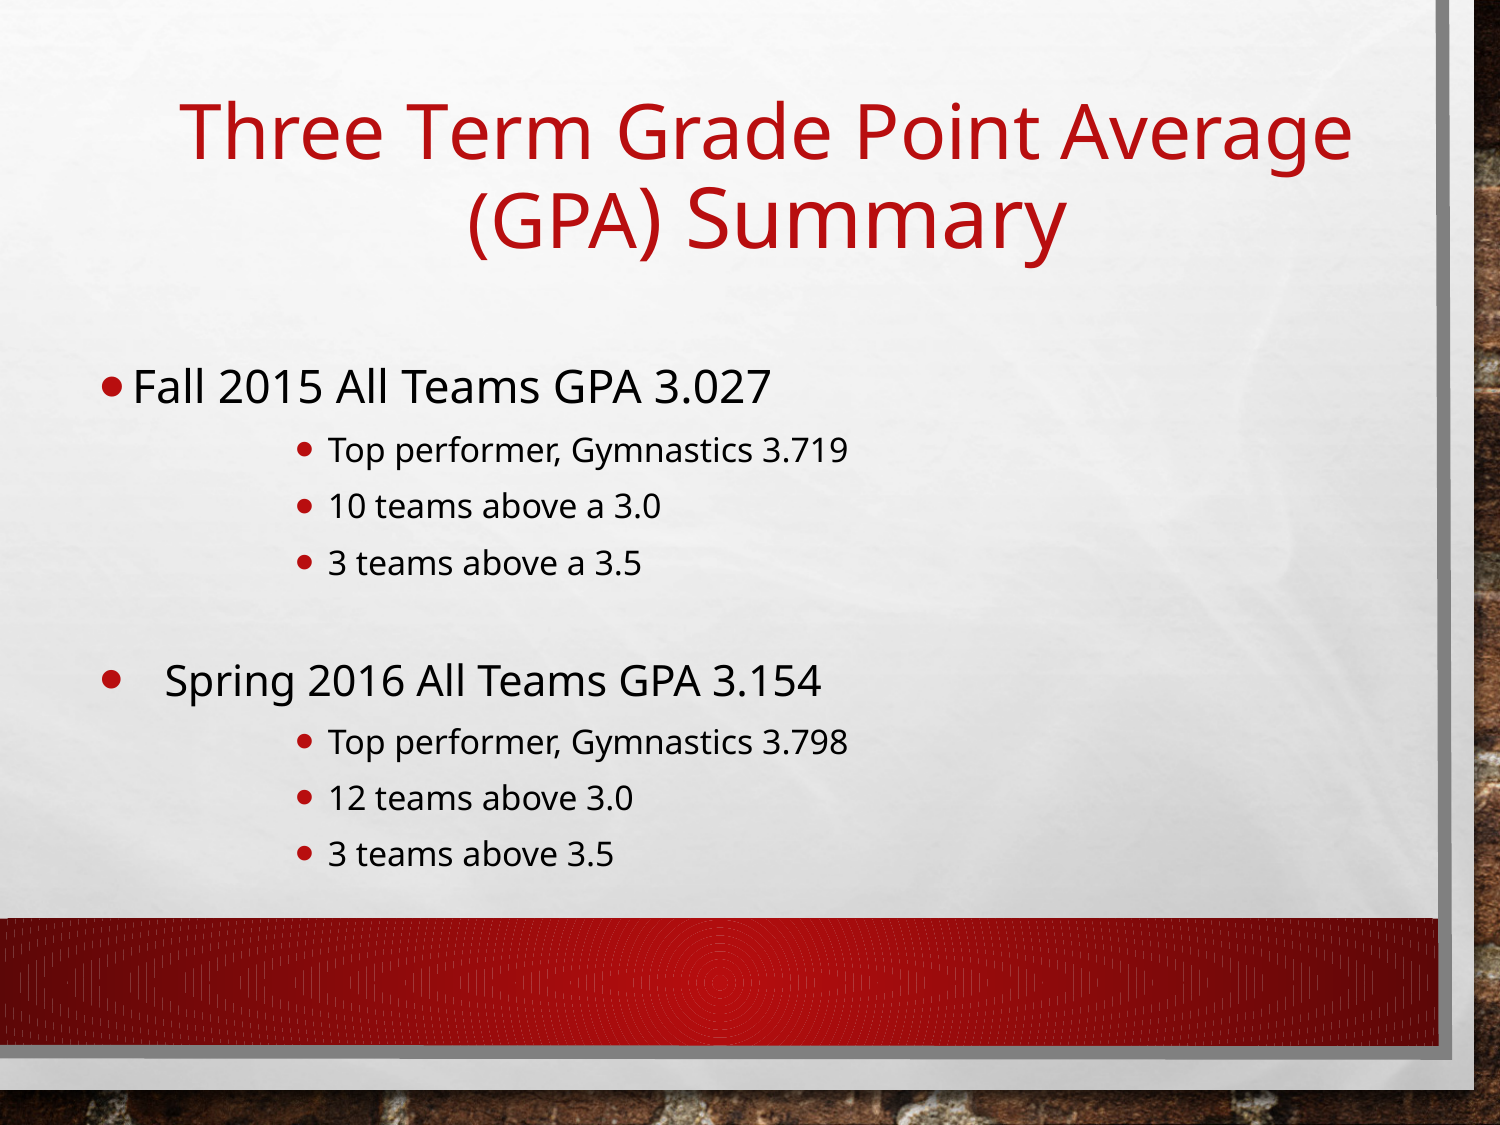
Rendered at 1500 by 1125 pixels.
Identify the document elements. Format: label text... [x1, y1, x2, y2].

title Three Term Grade Point Average (GPA) Summary [127, 85, 1408, 275]
list Fall 2015 All Teams GPA 3.027 Top performer, Gymnastics 3.719 10 teams above a 3.0 3 teams above a 3.5 Spring 2016 All Teams GPA 3.154 Top performer, Gymnastics 3.798 12 teams above 3.0 3 teams above 3.5 [84, 338, 1364, 882]
picture [0, 0, 1500, 1125]
